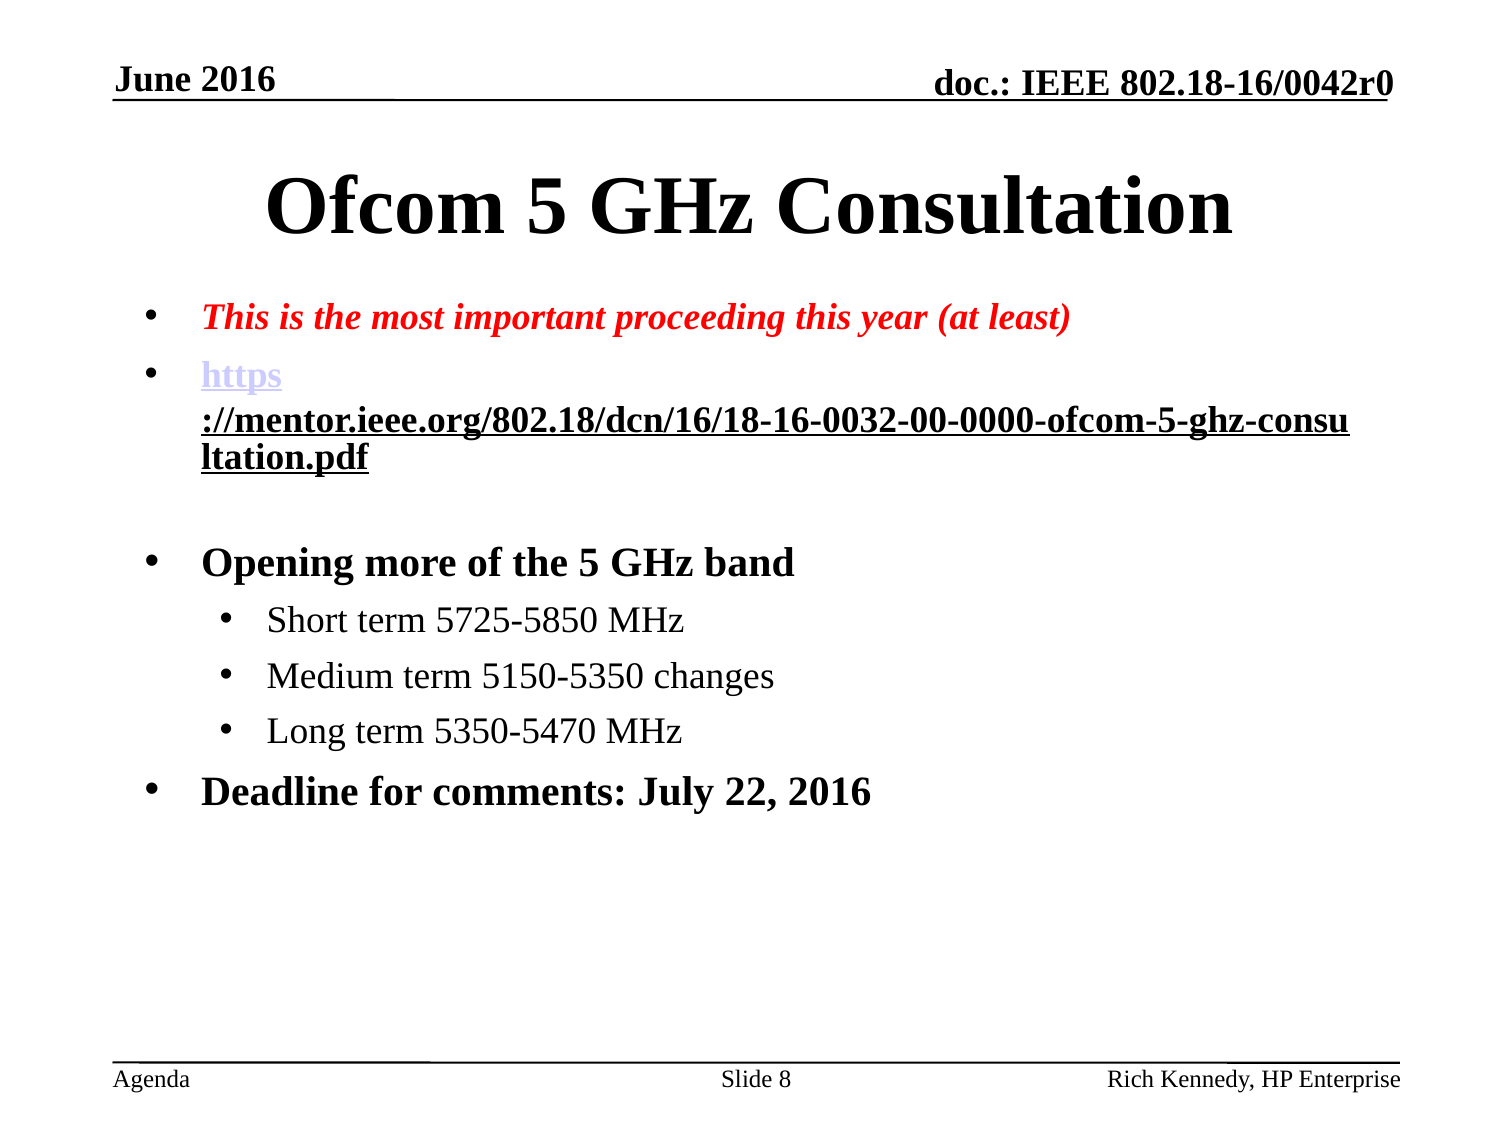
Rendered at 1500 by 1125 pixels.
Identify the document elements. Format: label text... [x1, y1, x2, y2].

title Ofcom 5 GHz Consultation [112, 112, 1388, 288]
list This is the most important proceeding this year (at least) https://mentor.ieee.org/802.18/dcn/16/18-16-0032-00-0000-ofcom-5-ghz-consultation.pdf Opening more of the 5 GHz band Short term 5725-5850 MHz Medium term 5150-5350 changes Long term 5350-5470 MHz Deadline for comments: July 22, 2016 [129, 284, 1375, 1026]
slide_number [114, 54, 423, 100]
slide_number Slide 8 [712, 1061, 800, 1123]
footer Rich Kennedy, HP Enterprise [878, 1061, 1402, 1093]
